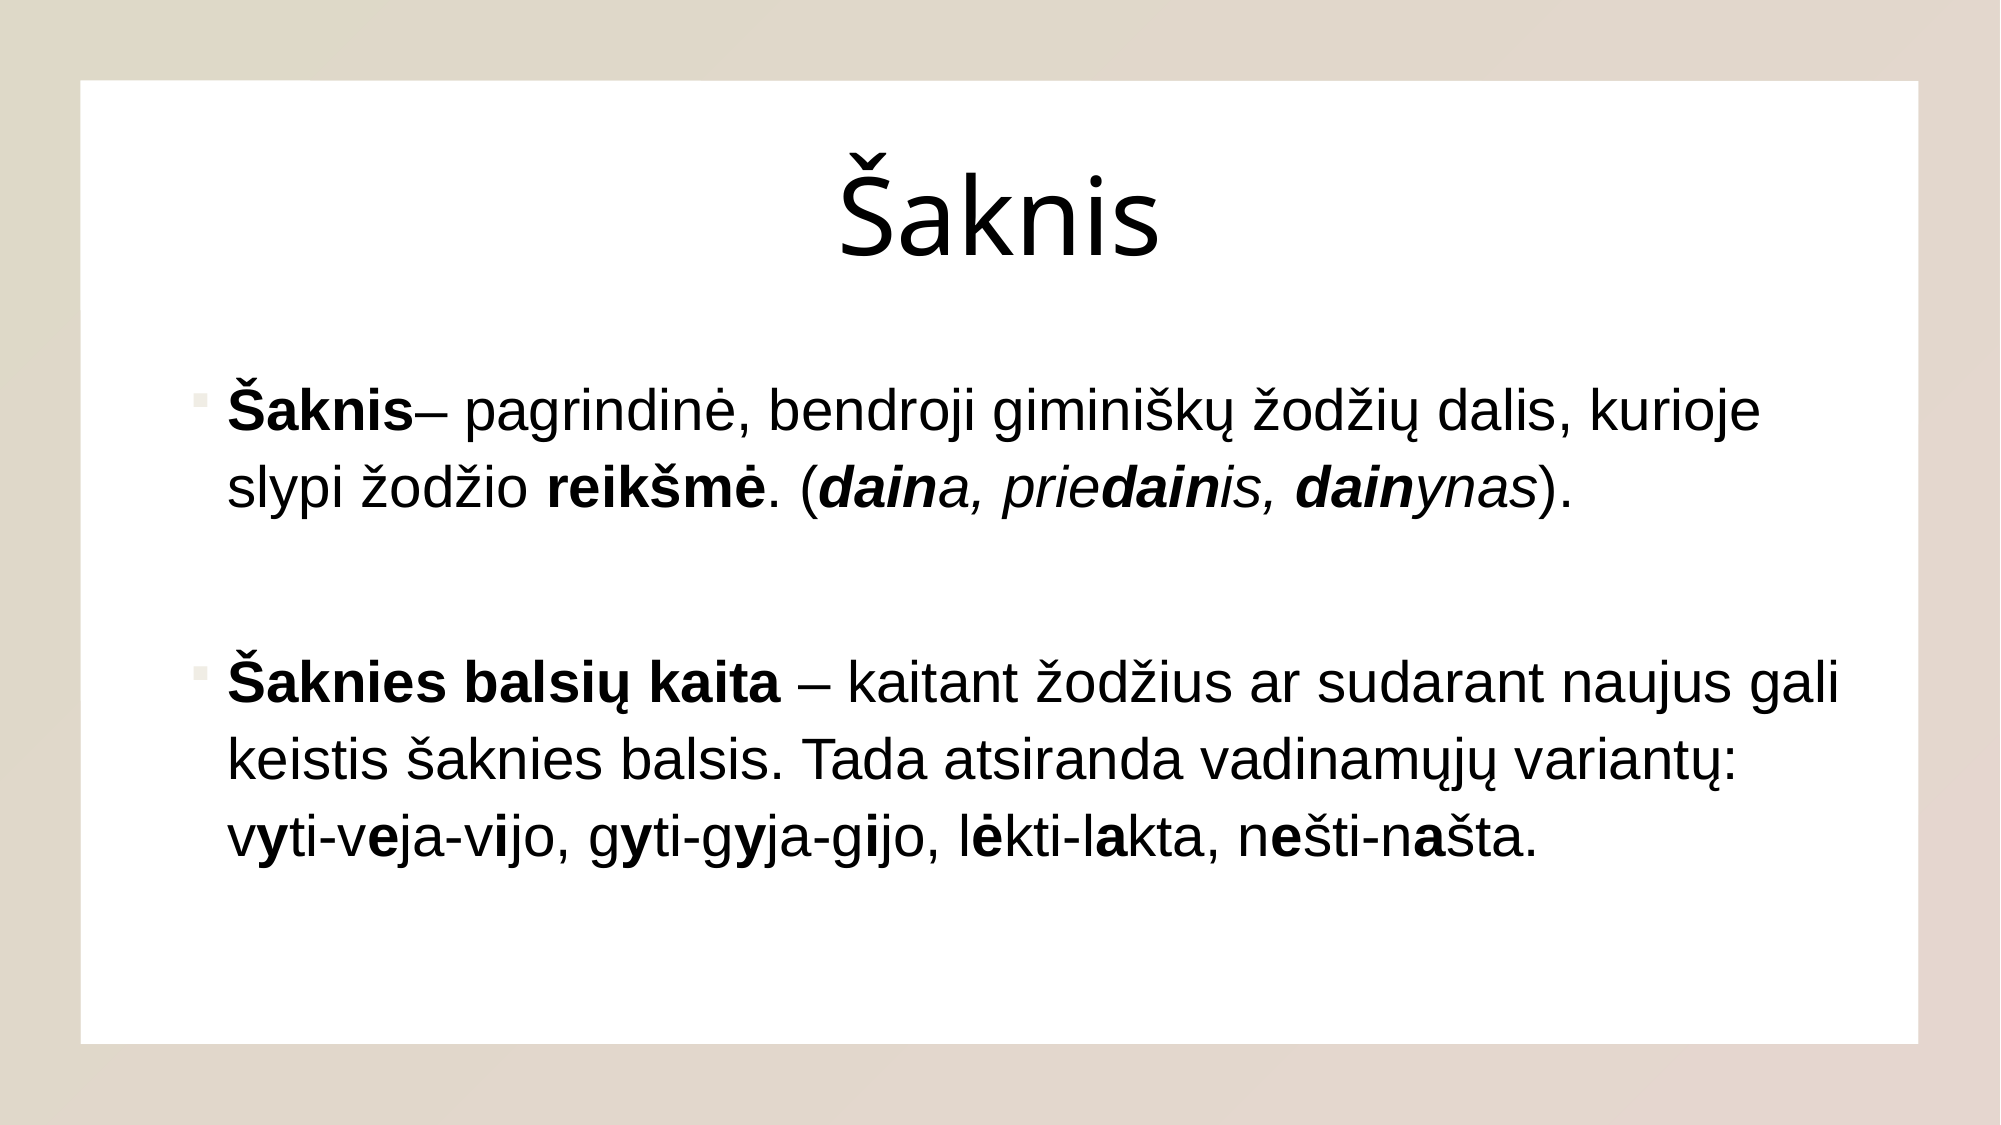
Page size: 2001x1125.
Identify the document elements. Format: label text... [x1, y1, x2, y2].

title Šaknis [137, 111, 1863, 330]
list Šaknis– pagrindinė, bendroji giminiškų žodžių dalis, kurioje slypi žodžio reikšmė. (daina, priedainis, dainynas). Šaknies balsių kaita – kaitant žodžius ar sudarant naujus gali keistis šaknies balsis. Tada atsiranda vadinamųjų variantų: vyti-veja-vijo, gyti-gyja-gijo, lėkti-lakta, nešti-našta. [137, 357, 1863, 1014]
